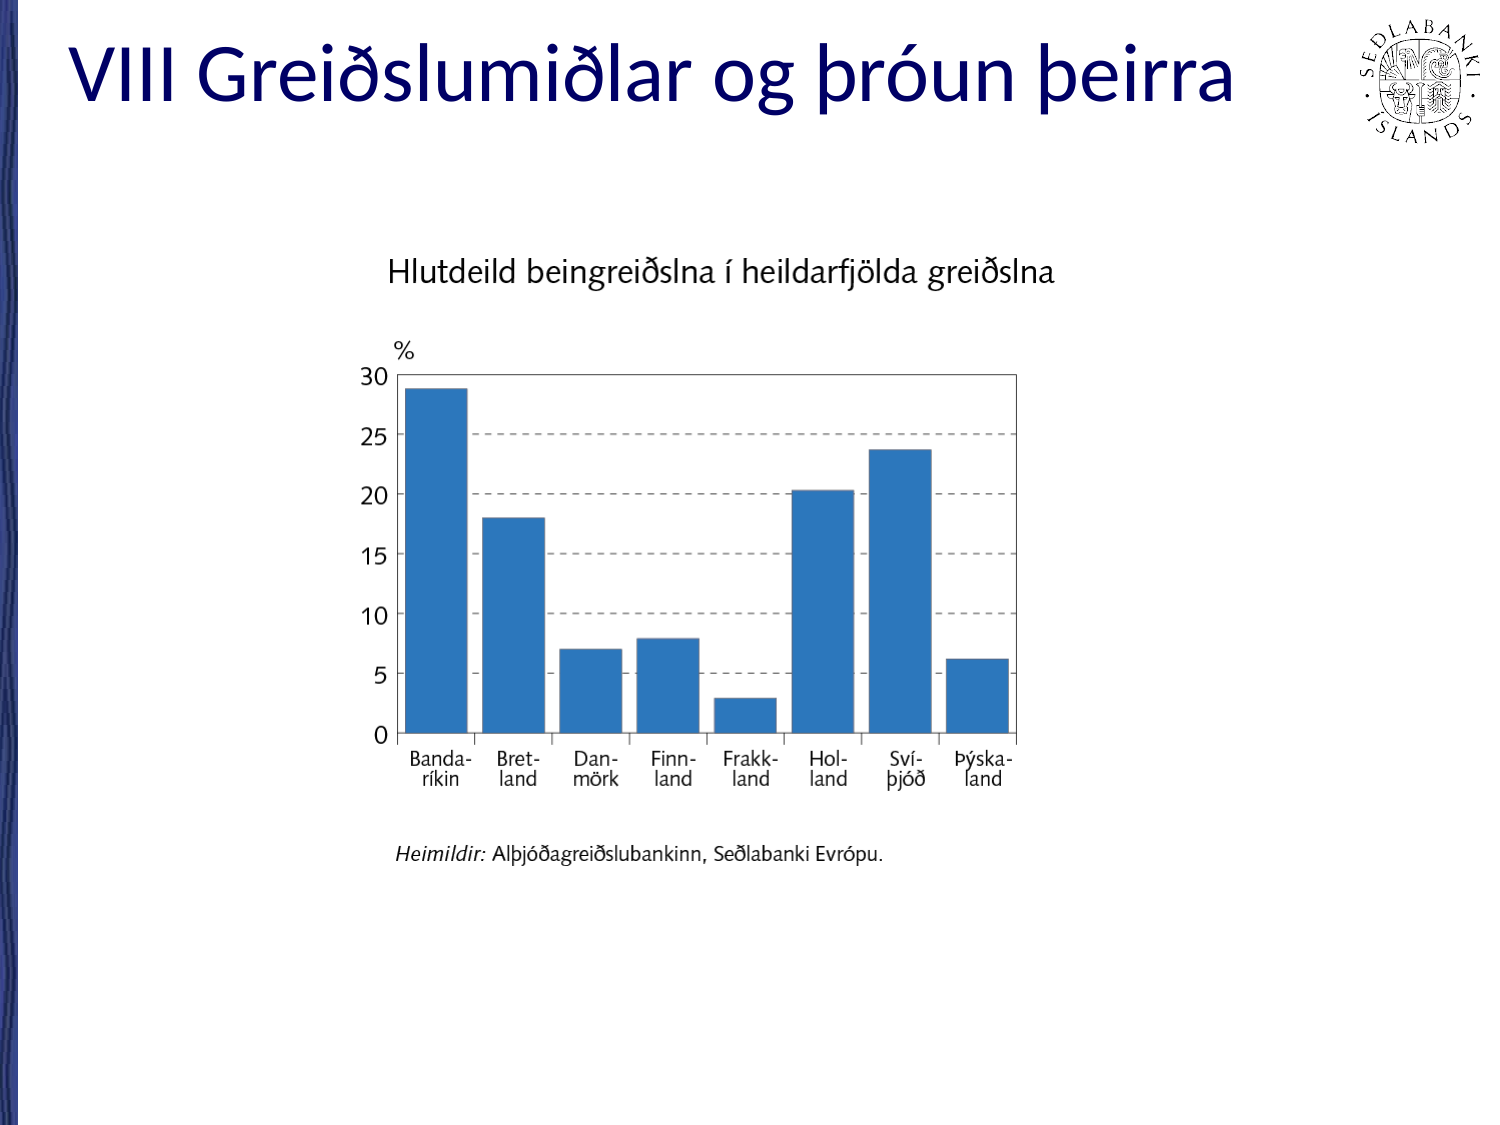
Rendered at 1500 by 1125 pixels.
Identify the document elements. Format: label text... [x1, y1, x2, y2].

picture [0, 0, 18, 1125]
picture [359, 255, 1055, 866]
picture [1357, 18, 1482, 149]
title VIII Greiðslumiðlar og þróun þeirra [52, 10, 1353, 209]
